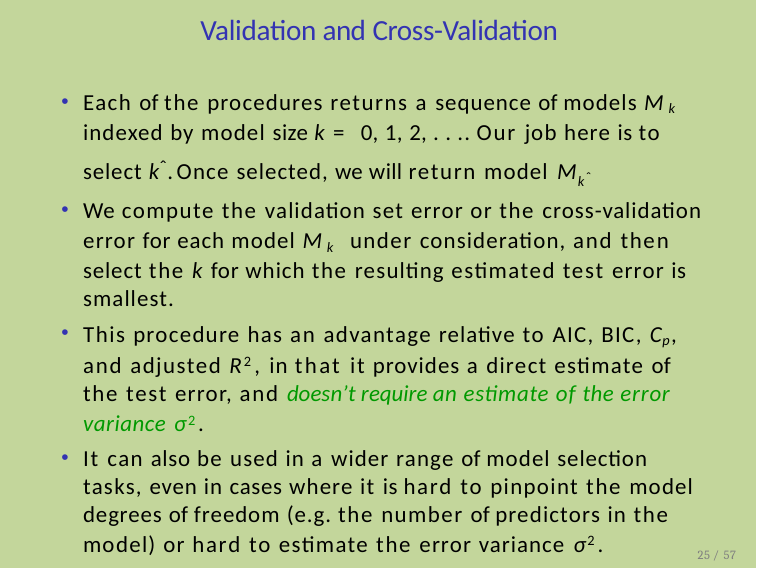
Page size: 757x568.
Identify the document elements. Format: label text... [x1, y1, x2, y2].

text_box Each of the procedures returns a sequence of models Mk indexed by model size k = 0, 1, 2, . . .. Our job here is to select kˆ. Once selected, we will return model Mkˆ We compute the validation set error or the cross-validation error for each model Mk under consideration, and then select the k for which the resulting estimated test error is smallest. This procedure has an advantage relative to AIC, BIC, Cp, and adjusted R2, in that it provides a direct estimate of the test error, and doesn’t require an estimate of the error variance σ2. It can also be used in a wider range of model selection tasks, even in cases where it is hard to pinpoint the model degrees of freedom (e.g. the number of predictors in the model) or hard to estimate the error variance σ2. [40, 83, 735, 558]
title Validation and Cross-Validation [171, 8, 586, 83]
slide_number 25 / 57 [691, 548, 743, 568]
